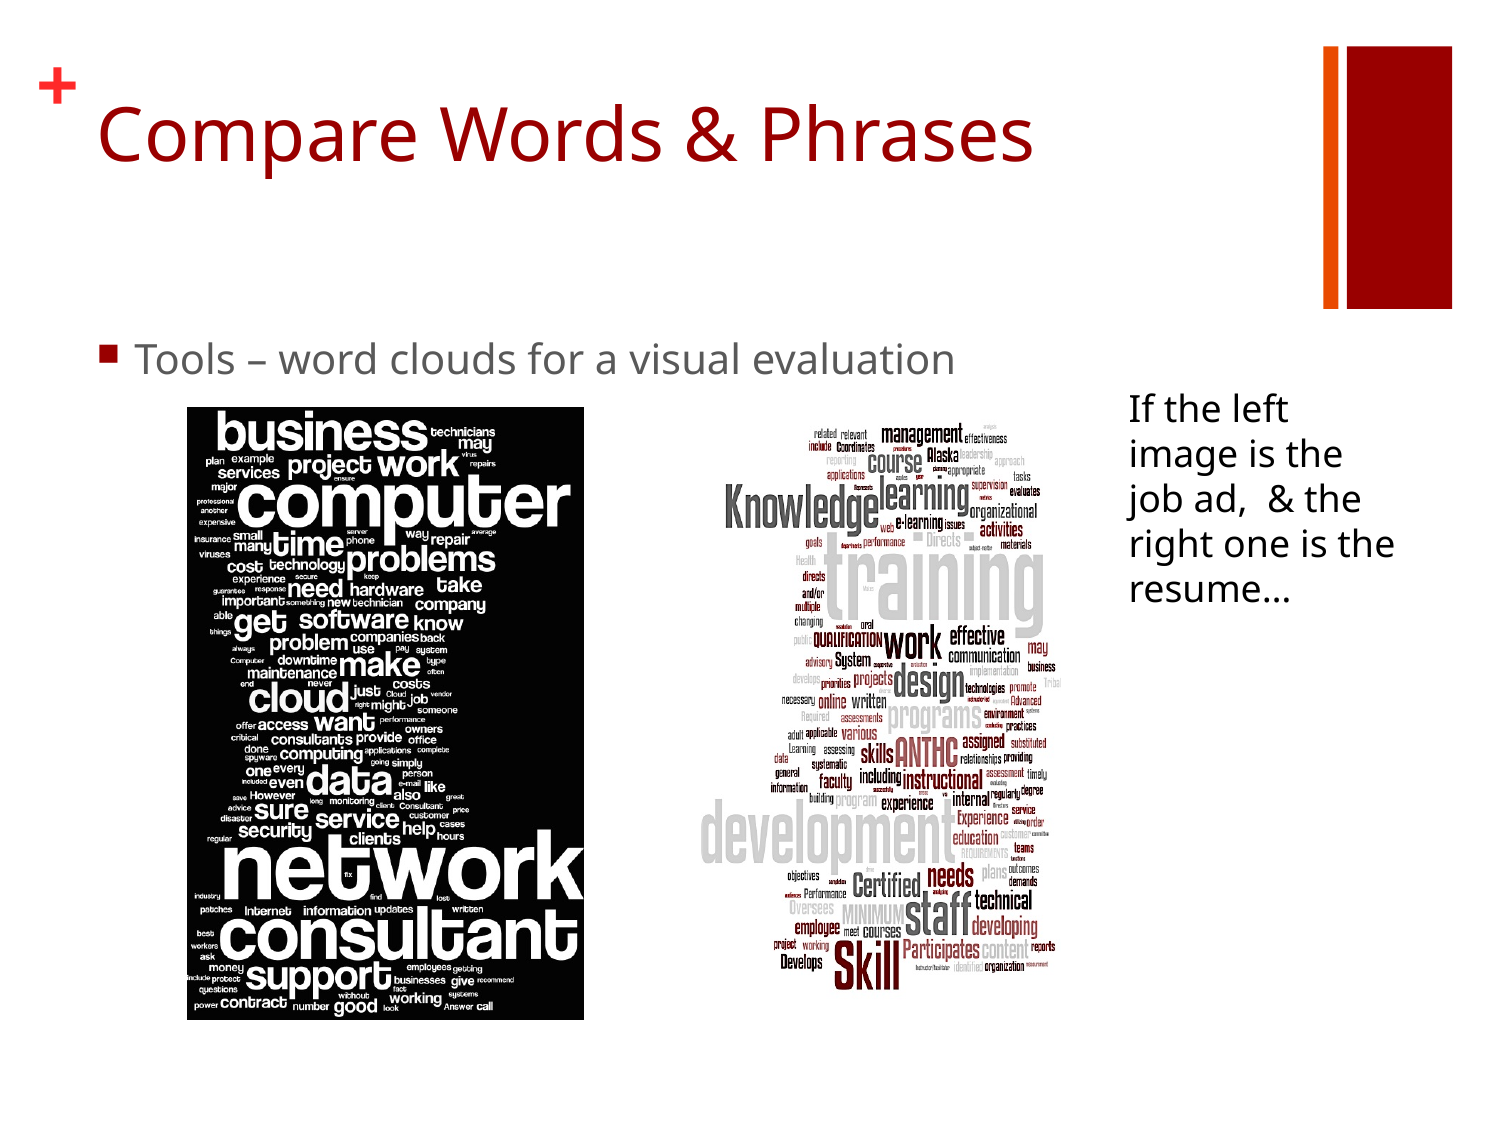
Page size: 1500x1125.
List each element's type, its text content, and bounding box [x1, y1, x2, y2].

list Tools – word clouds for a visual evaluation [81, 324, 1322, 1005]
picture [186, 406, 585, 1021]
text_box If the left image is the job ad, & the right one is the resume… [1113, 377, 1419, 618]
title Compare Words & Phrases [81, 79, 1322, 263]
picture [701, 406, 1062, 1006]
